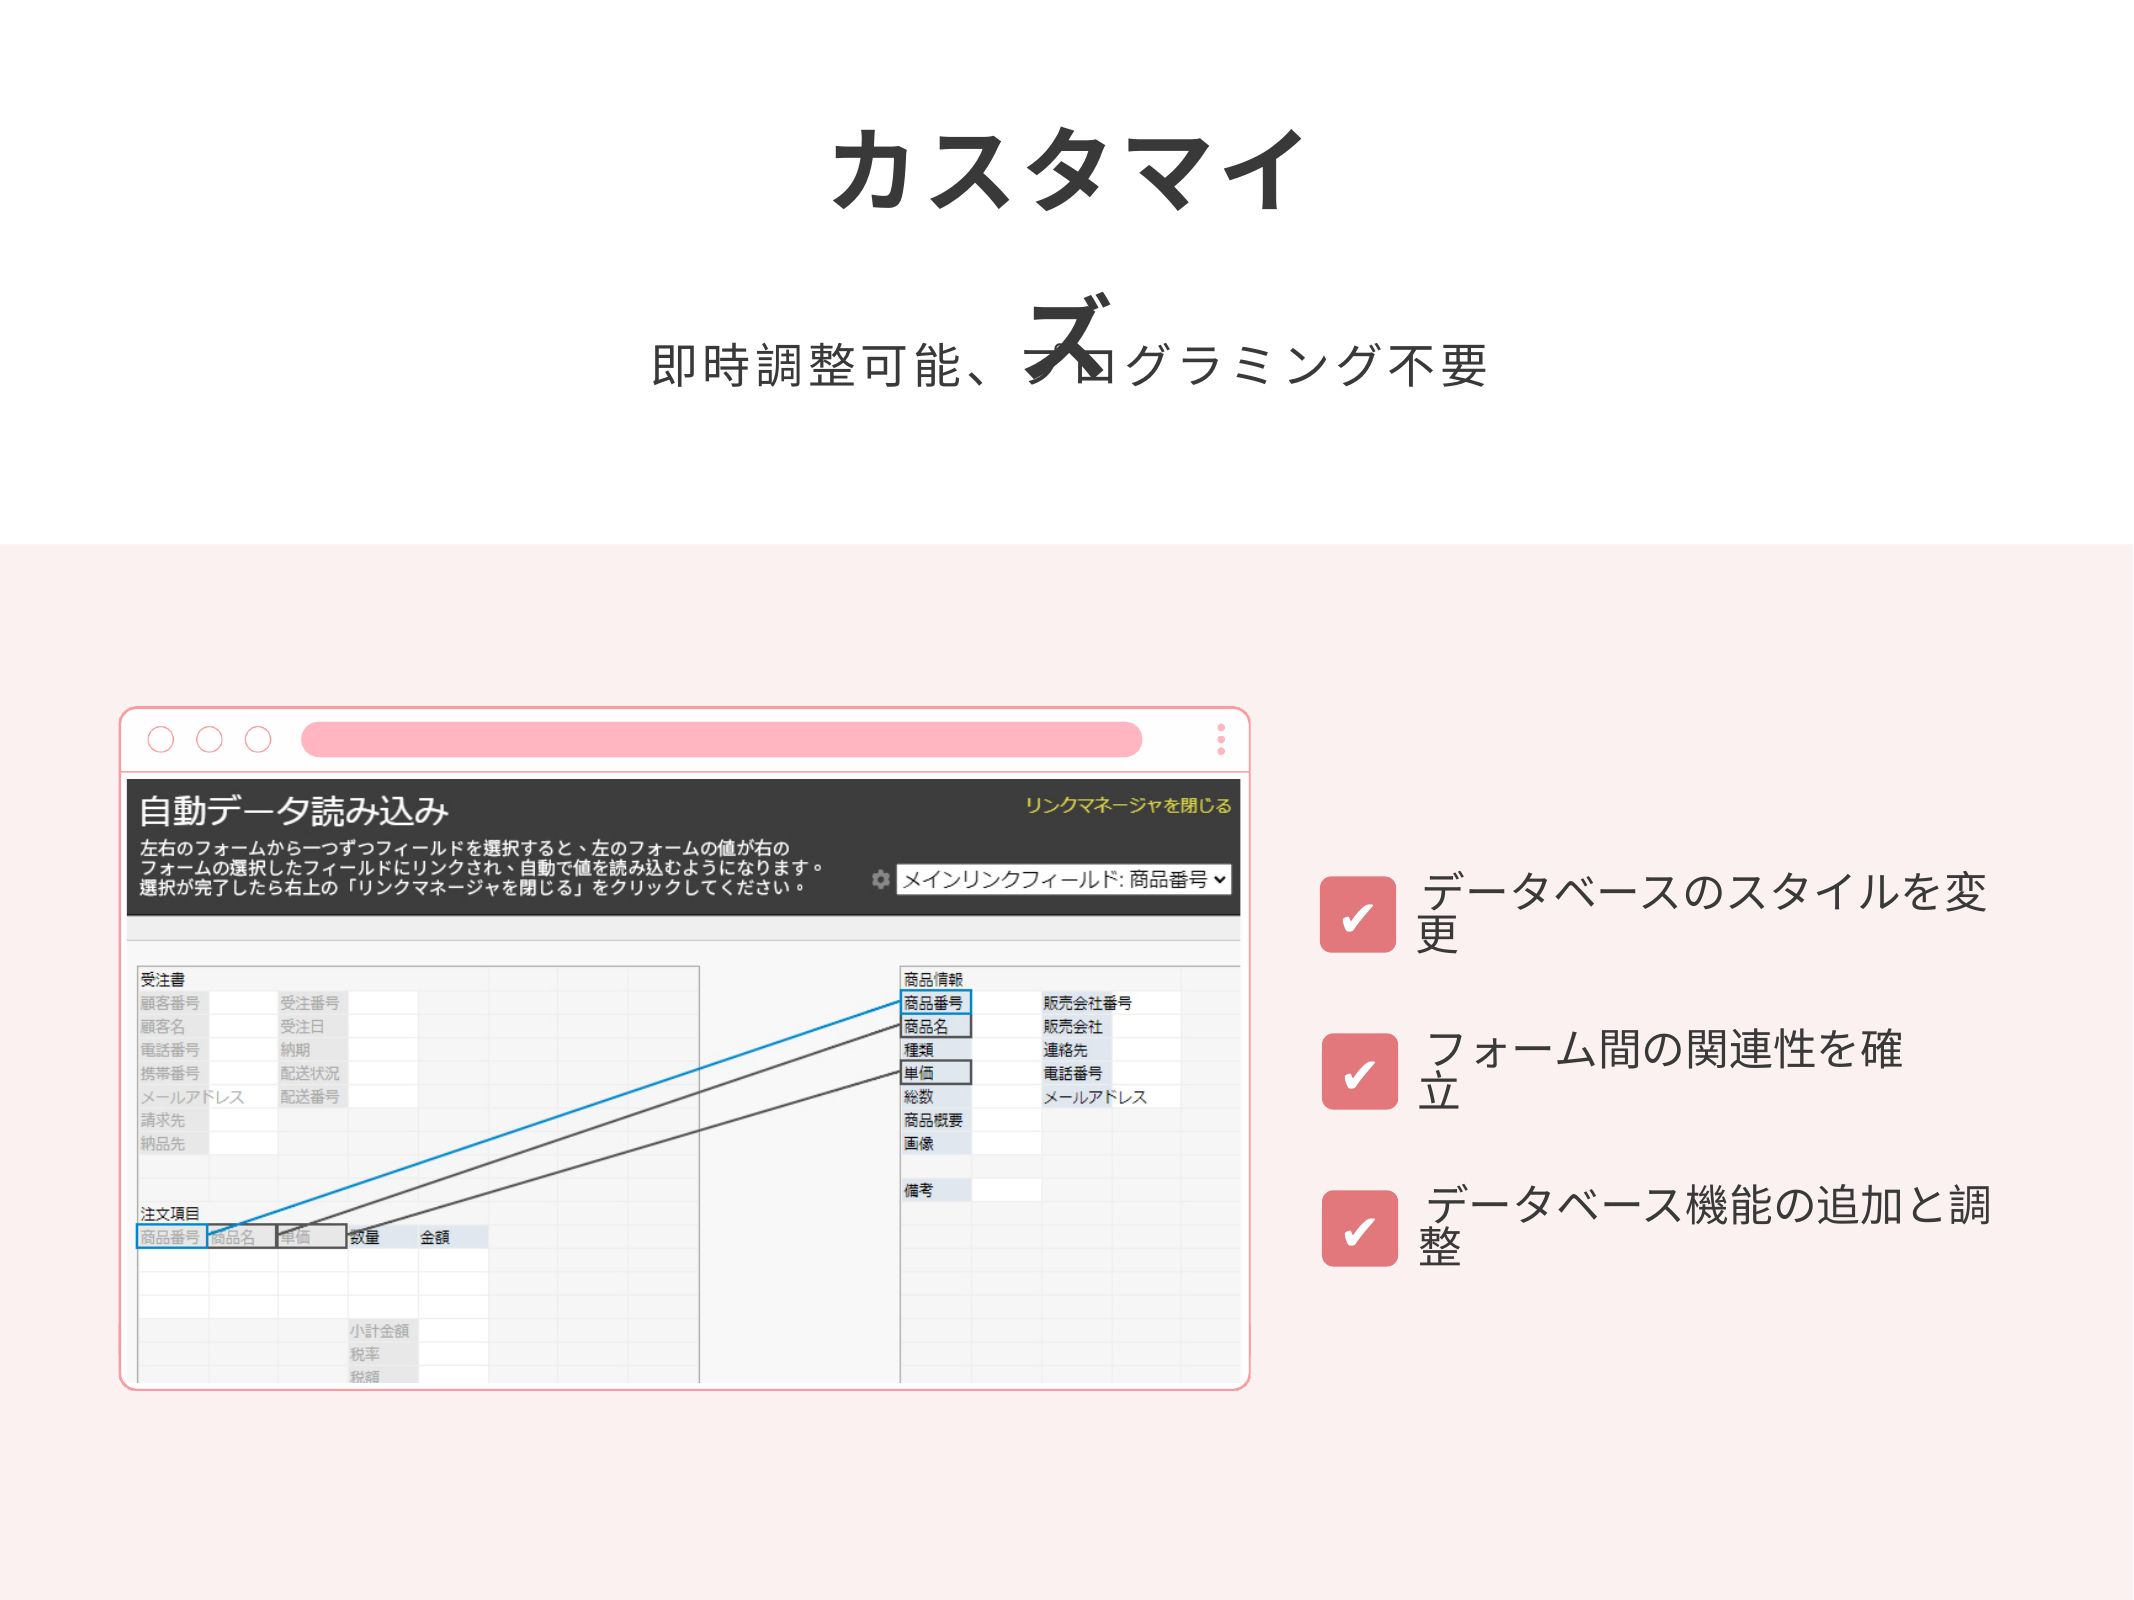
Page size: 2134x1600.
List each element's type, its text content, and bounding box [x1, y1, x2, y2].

text_box 即時調整可能、プログラミング不要 [91, 298, 2042, 402]
text_box [1321, 1190, 1399, 1267]
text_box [118, 705, 1251, 1392]
text_box データベース機能の追加と調整 [1410, 1201, 2038, 1260]
text_box データベースのスタイルを変更 [1406, 887, 2035, 946]
text_box フォーム間の関連性を確立 [1409, 1044, 1951, 1103]
text_box [0, 0, 2134, 545]
text_box ✔︎ [1330, 1035, 1390, 1112]
text_box ✔︎ [1328, 878, 1388, 955]
text_box [1321, 1033, 1399, 1110]
text_box カスタマイズ [766, 131, 1367, 317]
text_box ✔︎ [1330, 1192, 1390, 1269]
text_box [1319, 876, 1397, 953]
